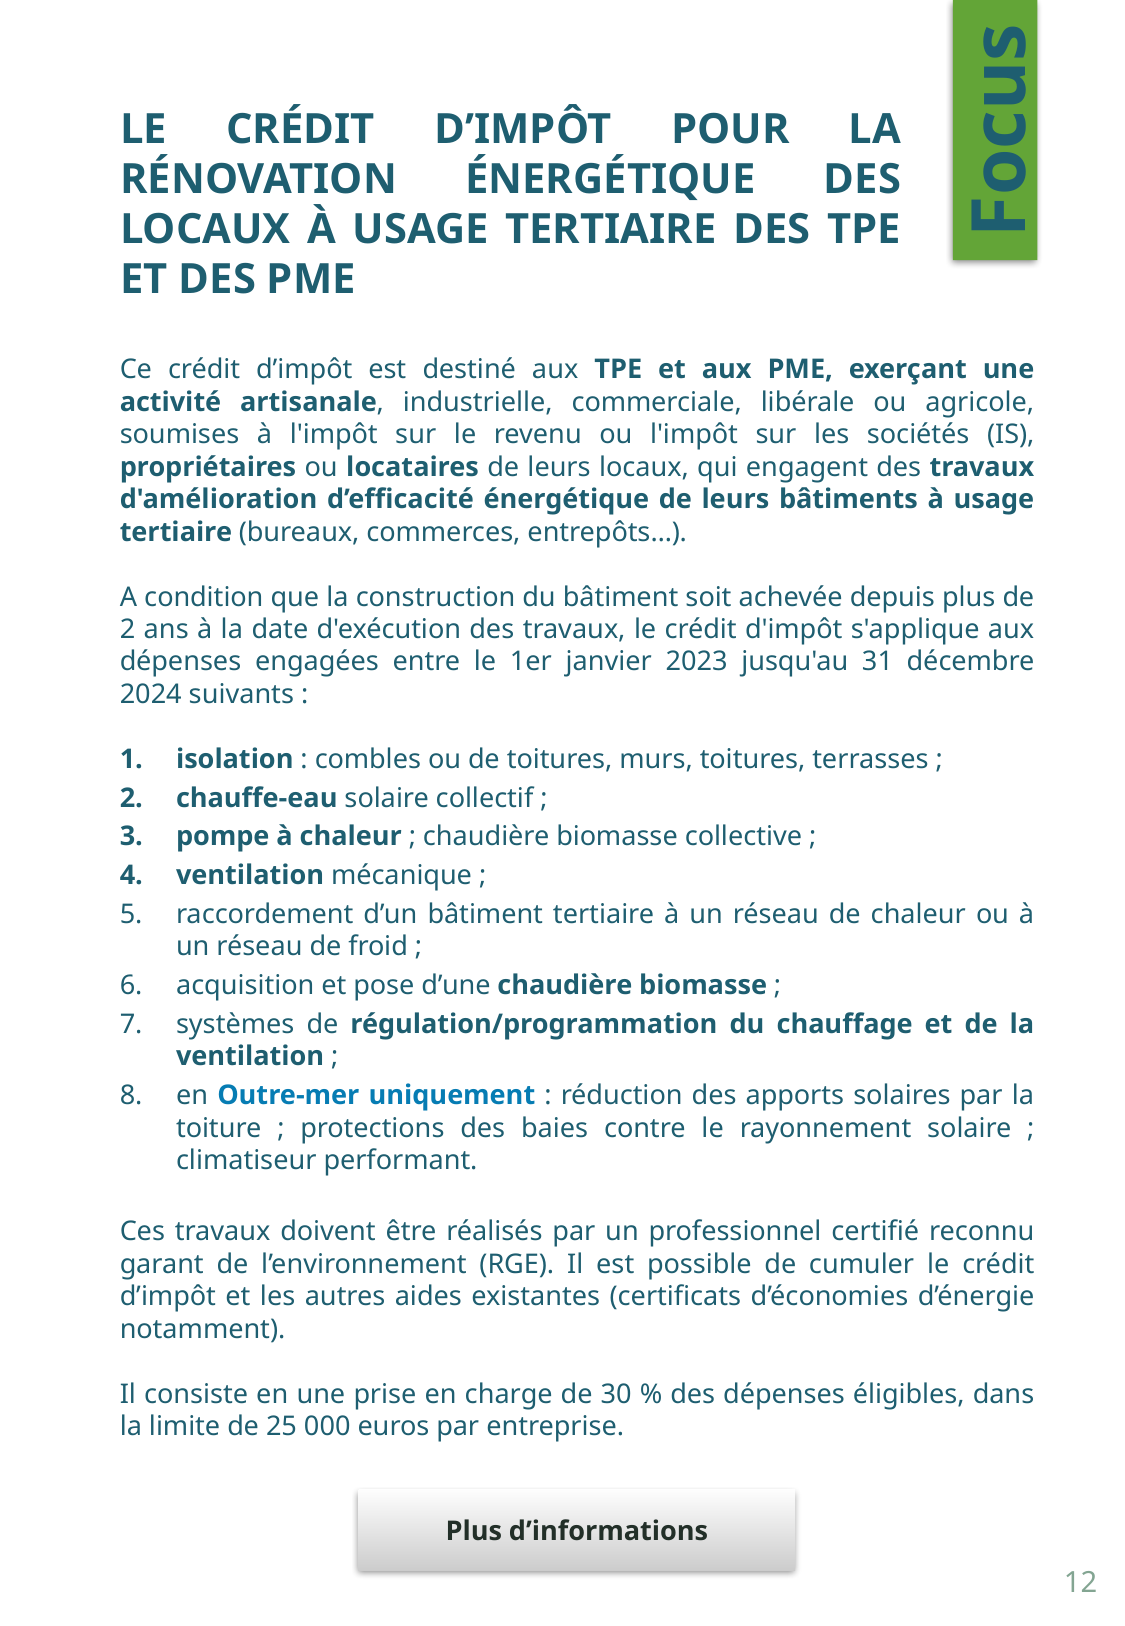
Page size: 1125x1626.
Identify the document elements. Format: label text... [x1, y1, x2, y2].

text_box 12 [1036, 1536, 1125, 1625]
text_box Le crédit d’impôt pour la rénovation énergétique des locaux à usage tertiaire des TPE et des PME [105, 94, 917, 310]
text_box Plus d’informations [358, 1489, 796, 1571]
text_box Ce crédit d’impôt est destiné aux TPE et aux PME, exerçant une activité artisanale, industrielle, commerciale, libérale ou agricole, soumises à l'impôt sur le revenu ou l'impôt sur les sociétés (IS), propriétaires ou locataires de leurs locaux, qui engagent des travaux d'amélioration d’efficacité énergétique de leurs bâtiments à usage tertiaire (bureaux, commerces, entrepôts…). A condition que la construction du bâtiment soit achevée depuis plus de 2 ans à la date d'exécution des travaux, le crédit d'impôt s'applique aux dépenses engagées entre le 1er janvier 2023 jusqu'au 31 décembre 2024 suivants : isolation : combles ou de toitures, murs, toitures, terrasses ; chauffe-eau solaire collectif ; pompe à chaleur ; chaudière biomasse collective ; ventilation mécanique ; raccordement d’un bâtiment tertiaire à un réseau de chaleur ou à un réseau de froid ; acquisition et pose d’une chaudière biomasse ; systèmes de régulation/programmation du chauffage et de la ventilation ; en Outre-mer uniquement : réduction des apports solaires par la toiture ; protections des baies contre le rayonnement solaire ; climatiseur performant. Ces travaux doivent être réalisés par un professionnel certifié reconnu garant de l’environnement (RGE). Il est possible de cumuler le crédit d’impôt et les autres aides existantes (certificats d’économies d’énergie notamment). Il consiste en une prise en charge de 30 % des dépenses éligibles, dans la limite de 25 000 euros par entreprise. [104, 344, 1049, 1449]
text_box Focus [943, 0, 1049, 262]
